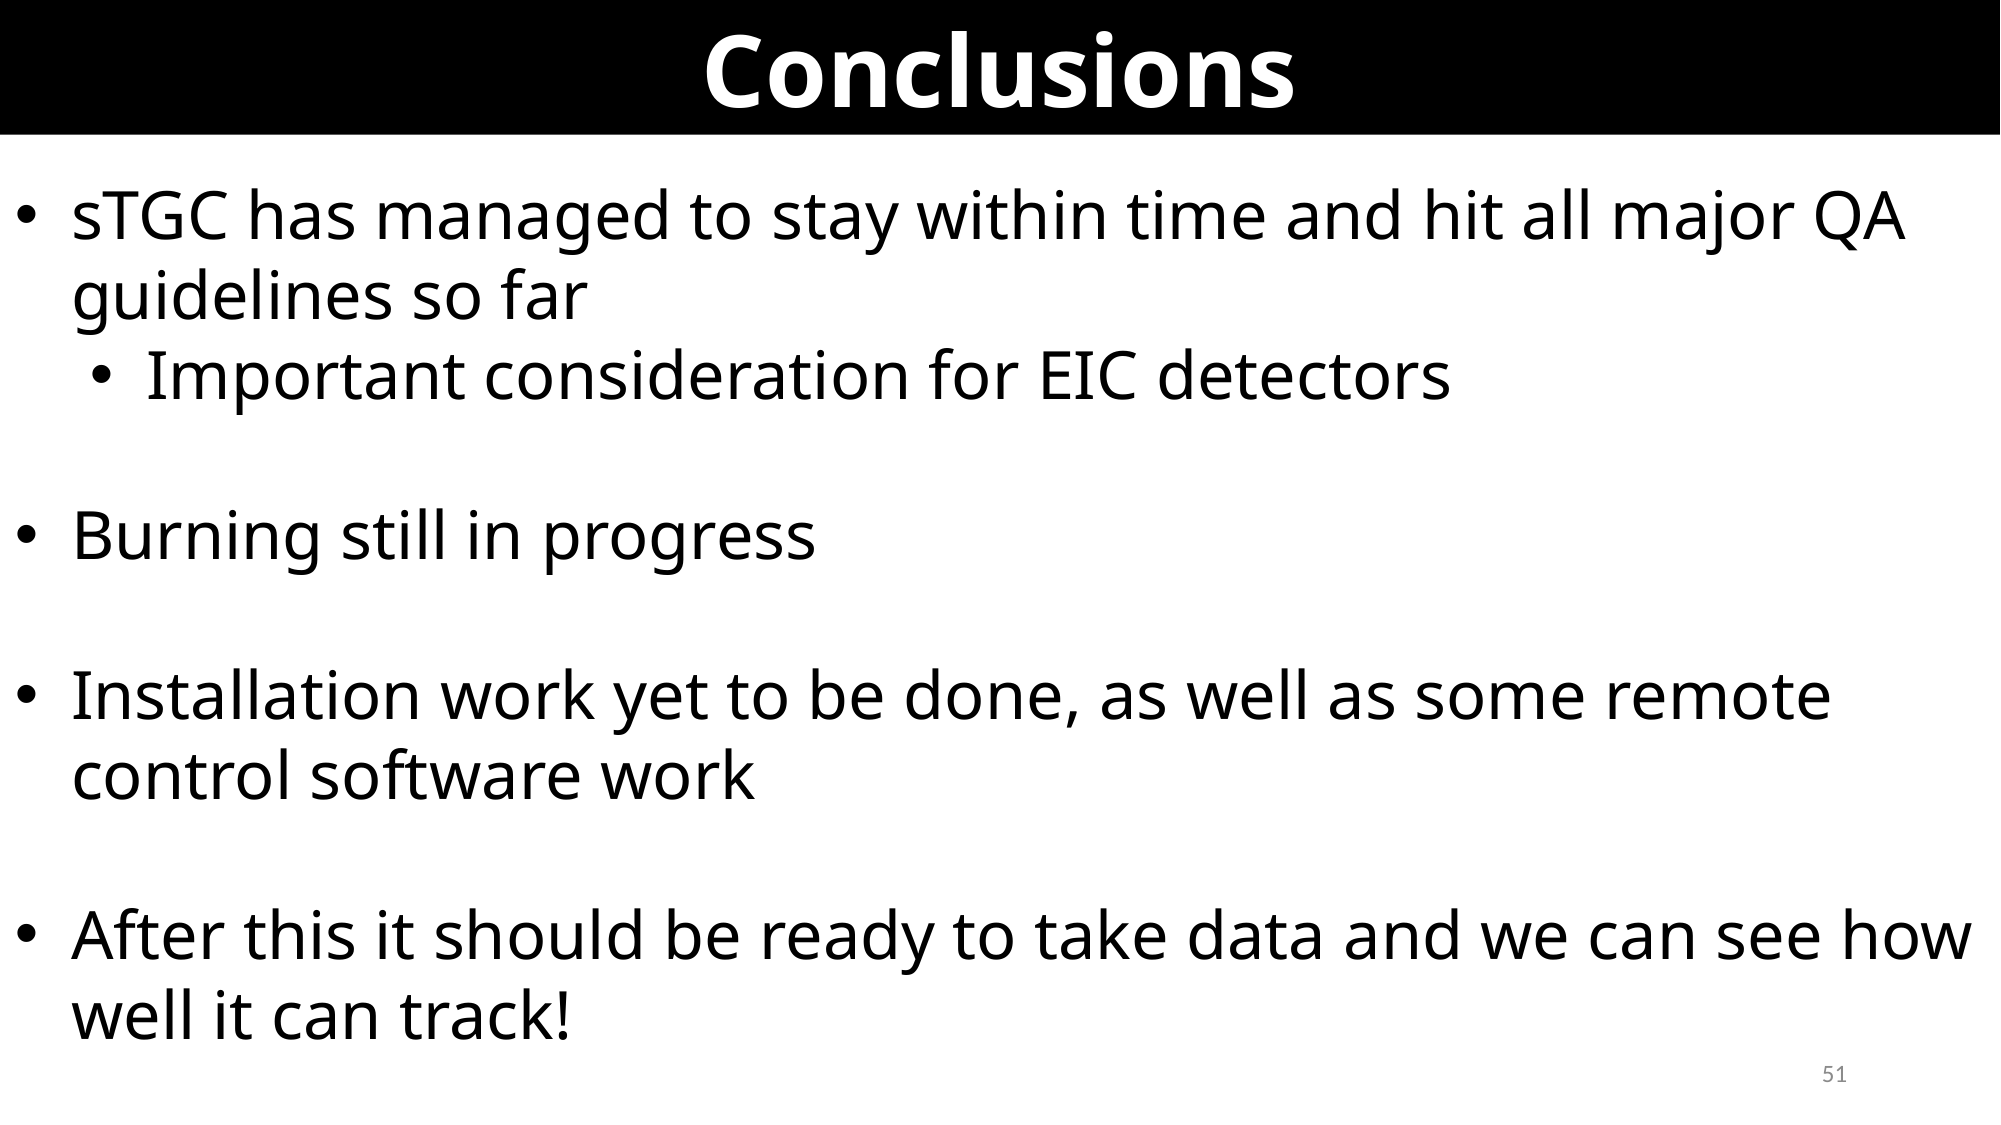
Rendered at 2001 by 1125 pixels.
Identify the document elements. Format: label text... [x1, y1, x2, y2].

text_box Conclusions [0, 0, 2000, 135]
text_box sTGC has managed to stay within time and hit all major QA guidelines so far Important consideration for EIC detectors Burning still in progress Installation work yet to be done, as well as some remote control software work After this it should be ready to take data and we can see how well it can track! [0, 165, 2000, 1125]
slide_number 51 [1412, 1042, 1863, 1103]
